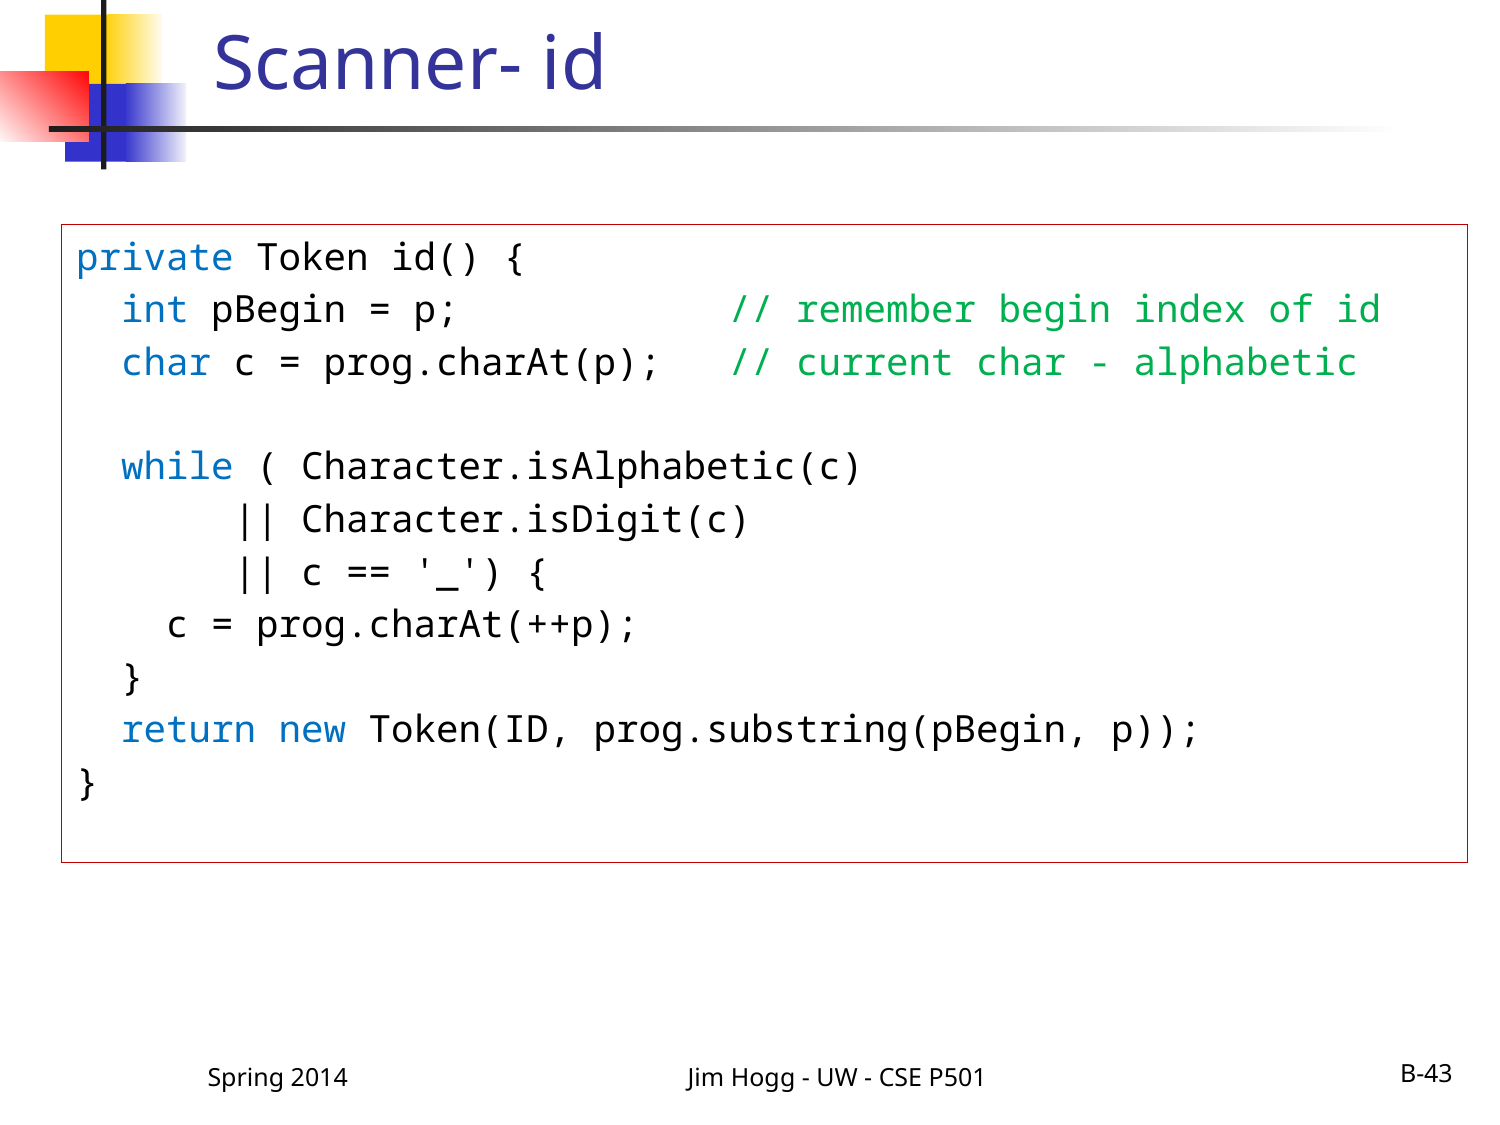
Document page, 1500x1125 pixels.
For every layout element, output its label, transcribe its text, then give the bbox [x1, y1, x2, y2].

title Scanner- id [198, 17, 1477, 112]
list private Token id() { int pBegin = p; // remember begin index of id char c = prog.charAt(p); // current char - alphabetic while ( Character.isAlphabetic(c) || Character.isDigit(c) || c == '_') { c = prog.charAt(++p); } return new Token(ID, prog.substring(pBegin, p)); } [61, 224, 1468, 863]
footer Jim Hogg - UW - CSE P501 [599, 1062, 1076, 1100]
slide_number Spring 2014 [192, 1062, 506, 1100]
slide_number B-43 [1154, 1062, 1468, 1100]
